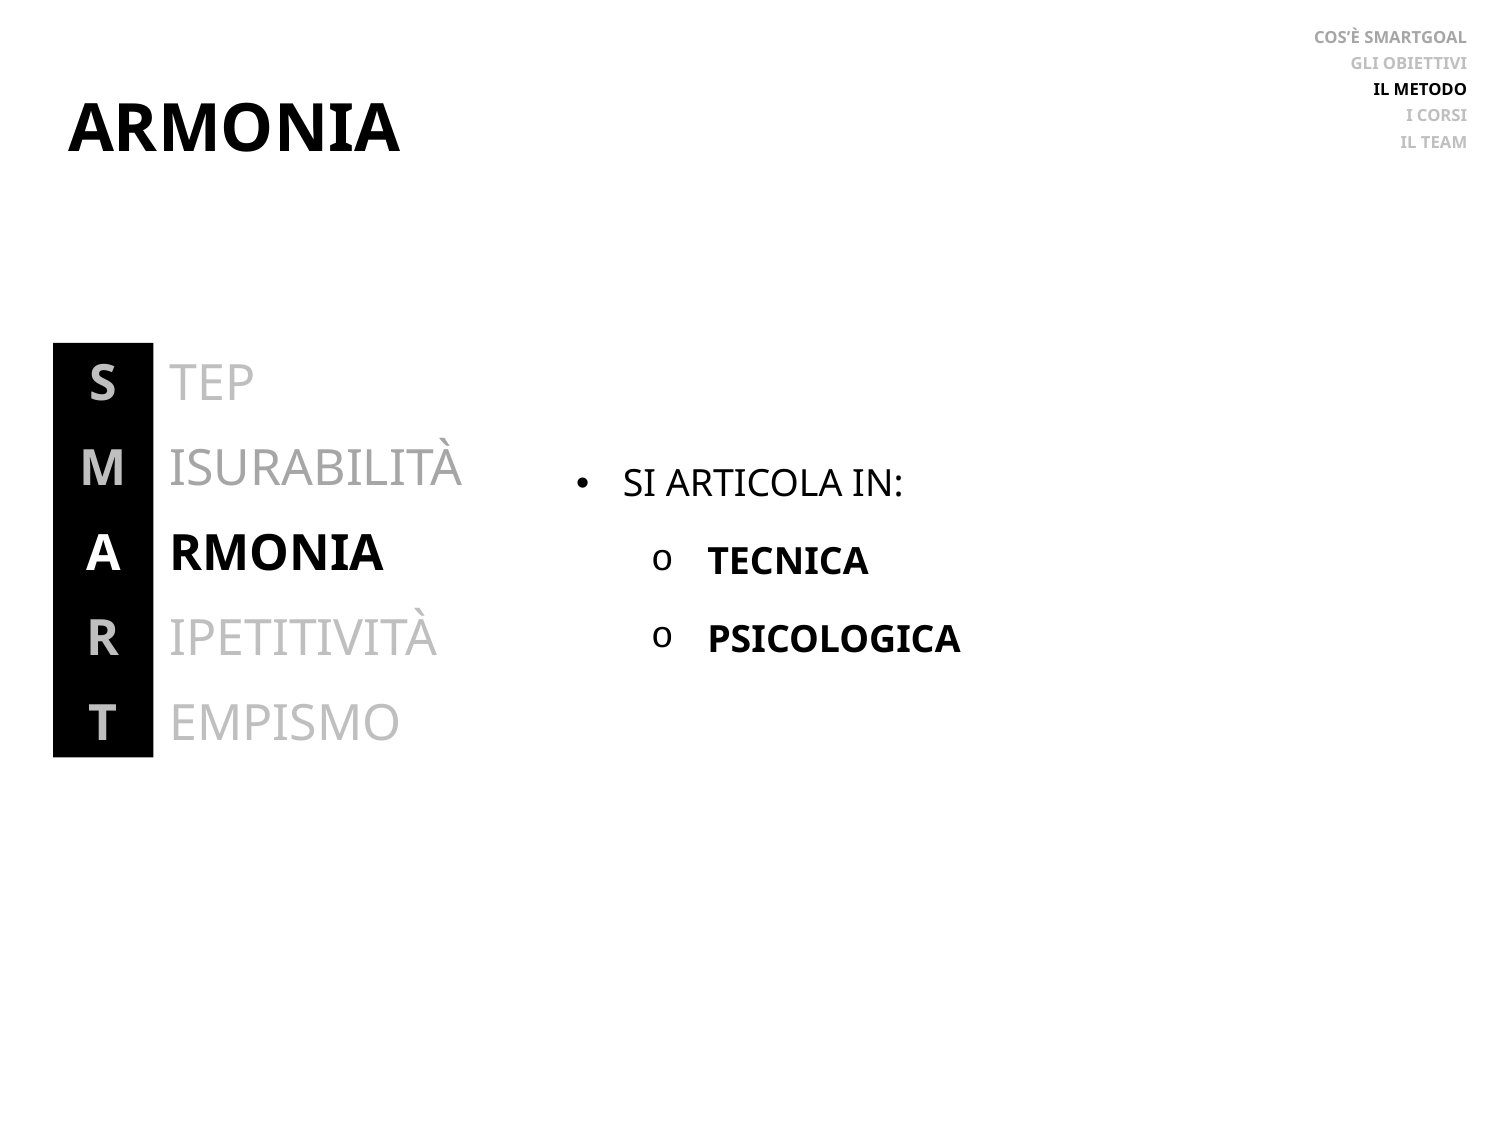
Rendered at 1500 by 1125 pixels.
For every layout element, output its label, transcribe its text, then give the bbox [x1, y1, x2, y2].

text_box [52, 342, 609, 783]
text_box COS’È SMARTGOAL GLI OBIETTIVI IL METODO I CORSI IL TEAM [1082, 19, 1483, 173]
text_box ARMONIA [53, 30, 1082, 219]
text_box SI ARTICOLA IN: TECNICA PSICOLOGICA [560, 149, 1453, 894]
